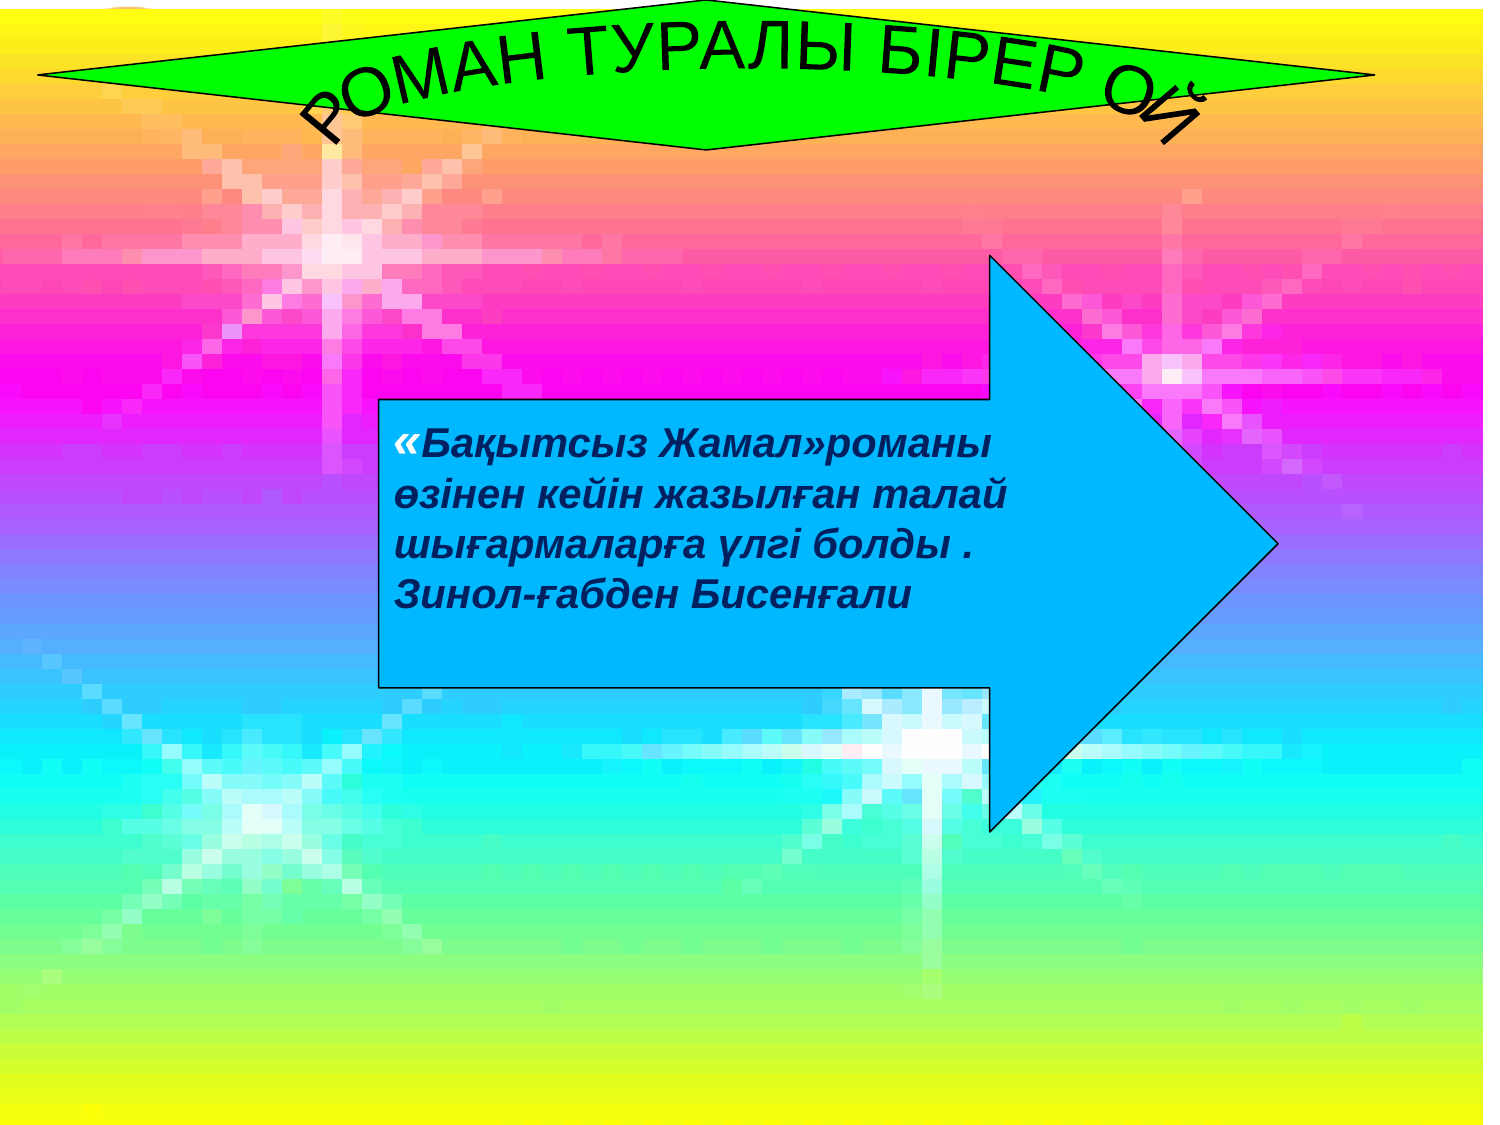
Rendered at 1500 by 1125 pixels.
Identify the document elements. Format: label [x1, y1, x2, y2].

picture [0, 0, 1483, 1125]
text_box [643, 0, 770, 7]
